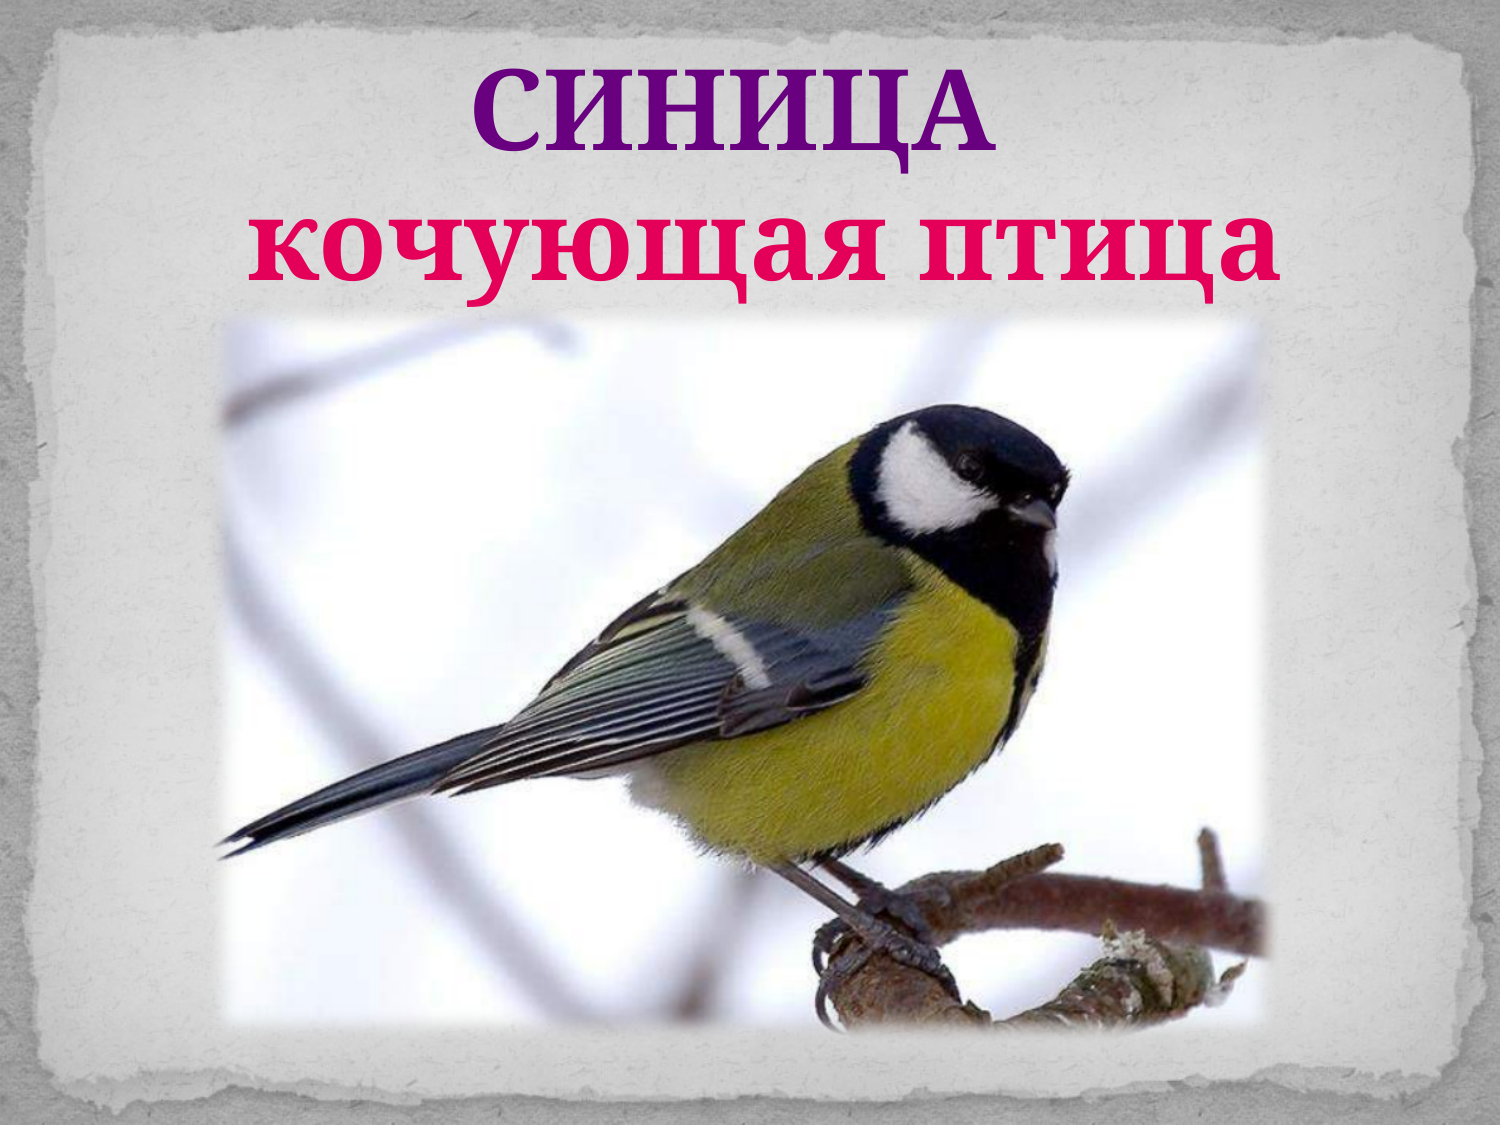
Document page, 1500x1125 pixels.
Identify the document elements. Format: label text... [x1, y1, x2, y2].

text_box синица [453, 30, 1012, 160]
picture [208, 303, 1283, 1041]
text_box кочующая птица [232, 160, 1301, 311]
